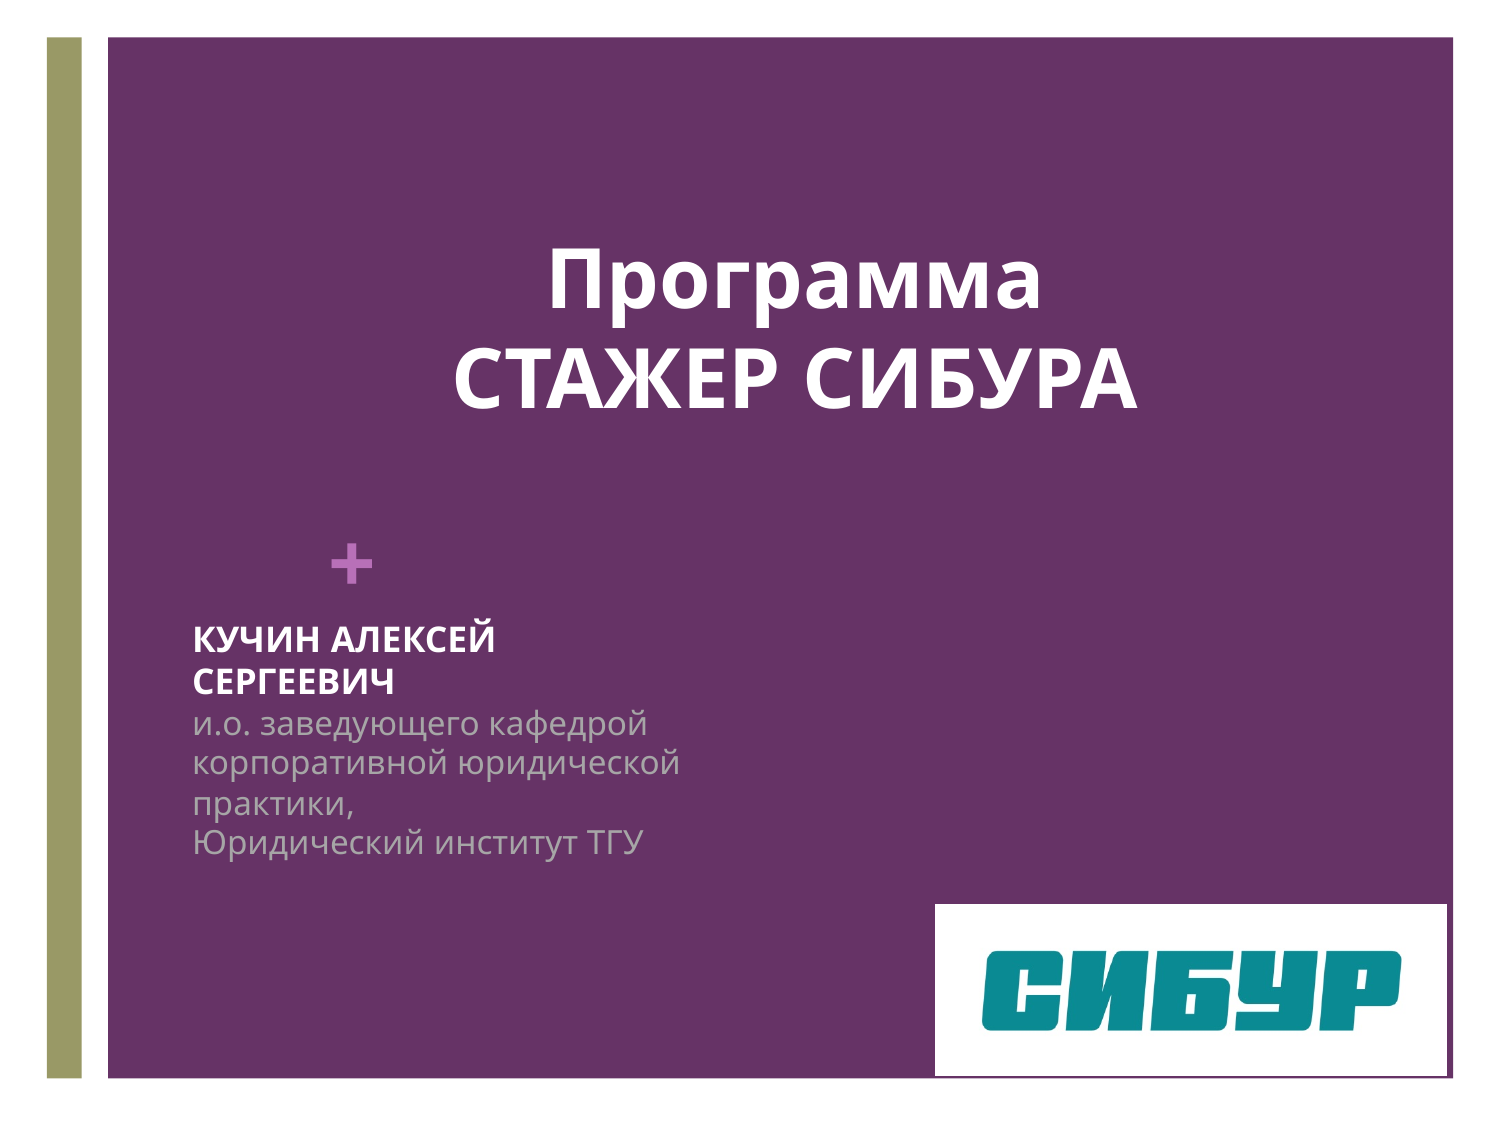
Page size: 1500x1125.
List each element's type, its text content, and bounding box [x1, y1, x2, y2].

picture [934, 904, 1447, 1076]
title Программа СТАЖЕР СИБУРА [152, 174, 1438, 433]
text_box КУЧИН АЛЕКСЕЙ СЕРГЕЕВИЧ и.о. заведующего кафедрой корпоративной юридической практики, Юридический институт ТГУ [177, 609, 719, 889]
